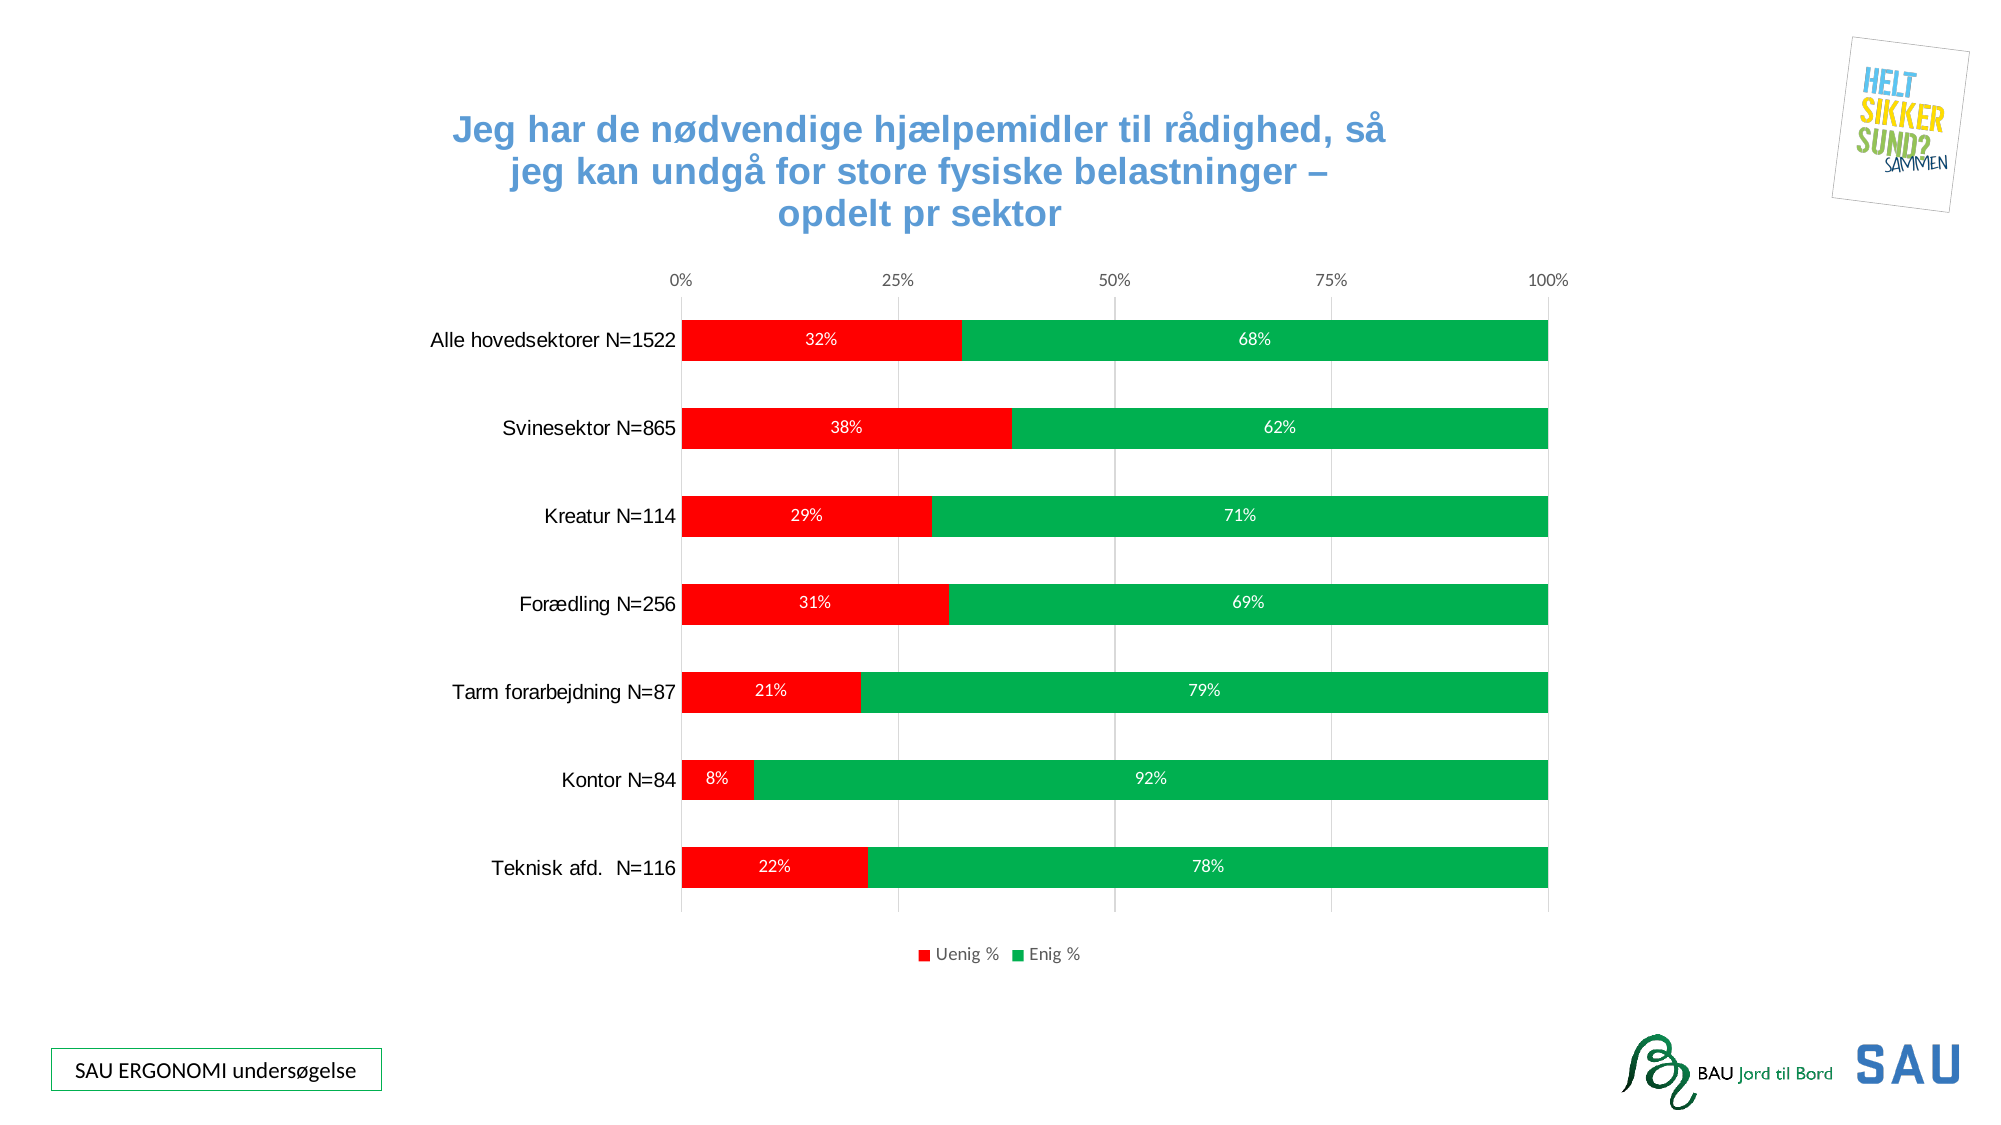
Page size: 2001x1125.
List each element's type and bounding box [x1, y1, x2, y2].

chart [406, 79, 1594, 972]
picture [1621, 1034, 1833, 1110]
